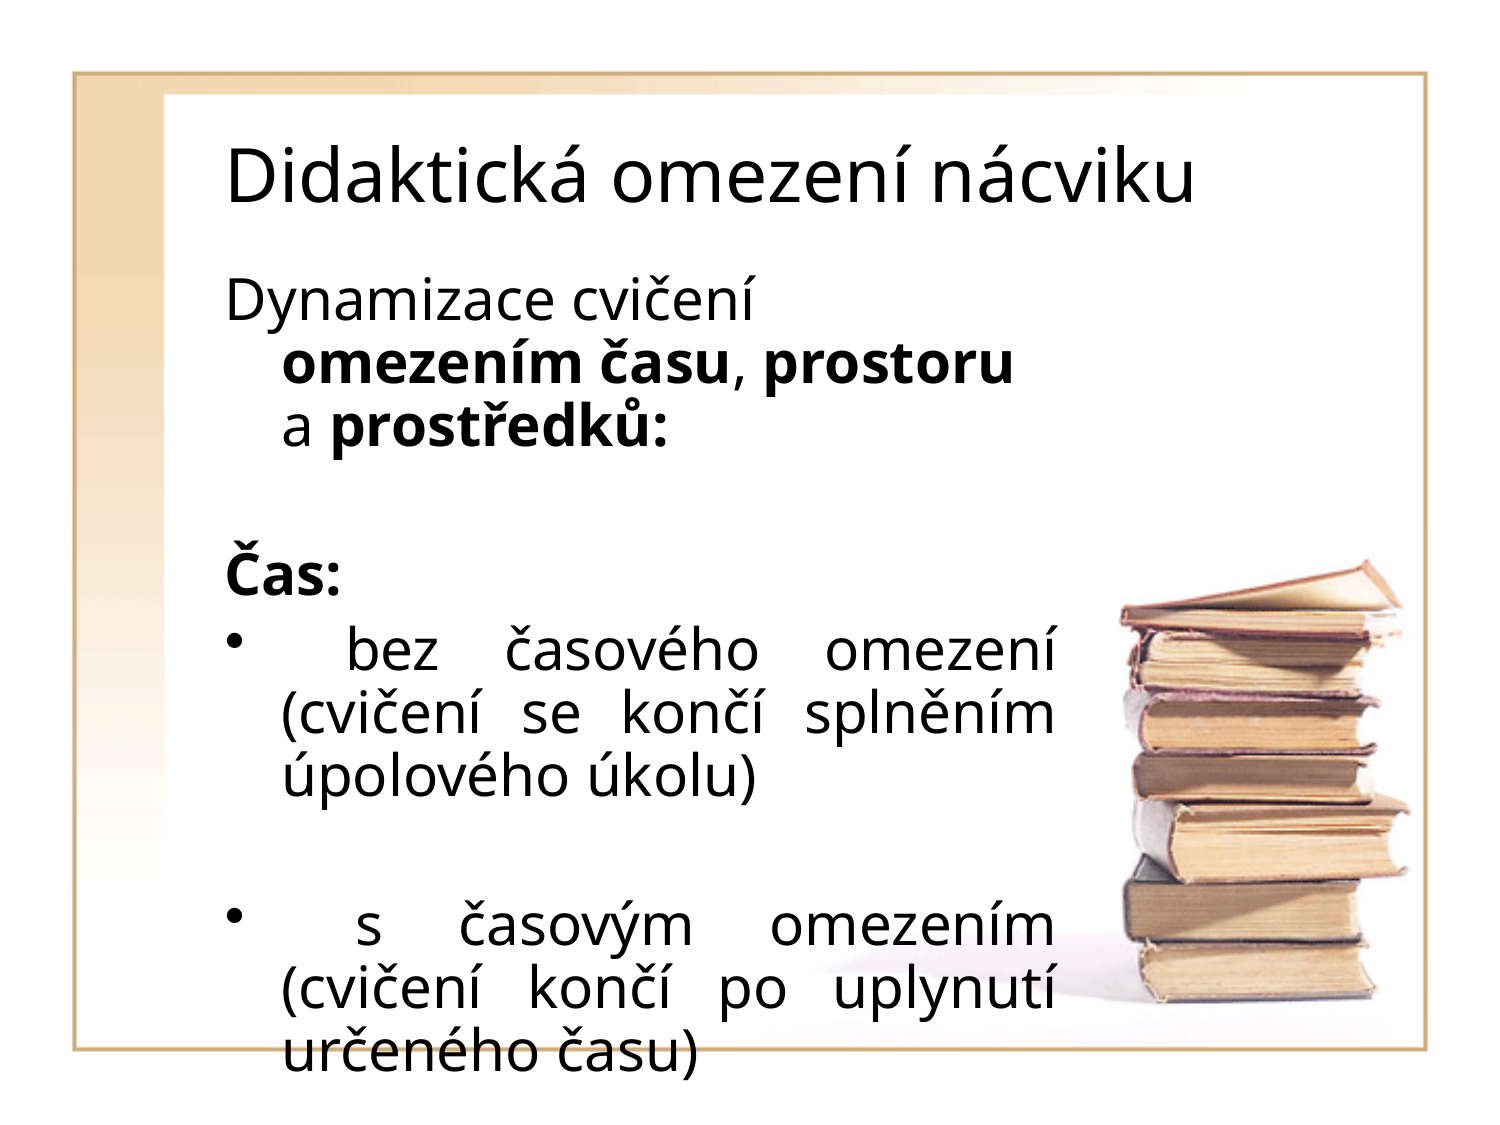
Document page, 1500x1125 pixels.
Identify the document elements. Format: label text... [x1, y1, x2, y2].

title Didaktická omezení nácviku [209, 112, 1373, 233]
list Dynamizace cvičení omezením času, prostoru a prostředků: Čas: bez časového omezení (cvičení se končí splněním úpolového úkolu) s časovým omezením (cvičení končí po uplynutí určeného času) [209, 262, 1073, 1006]
picture [0, 0, 1500, 1125]
